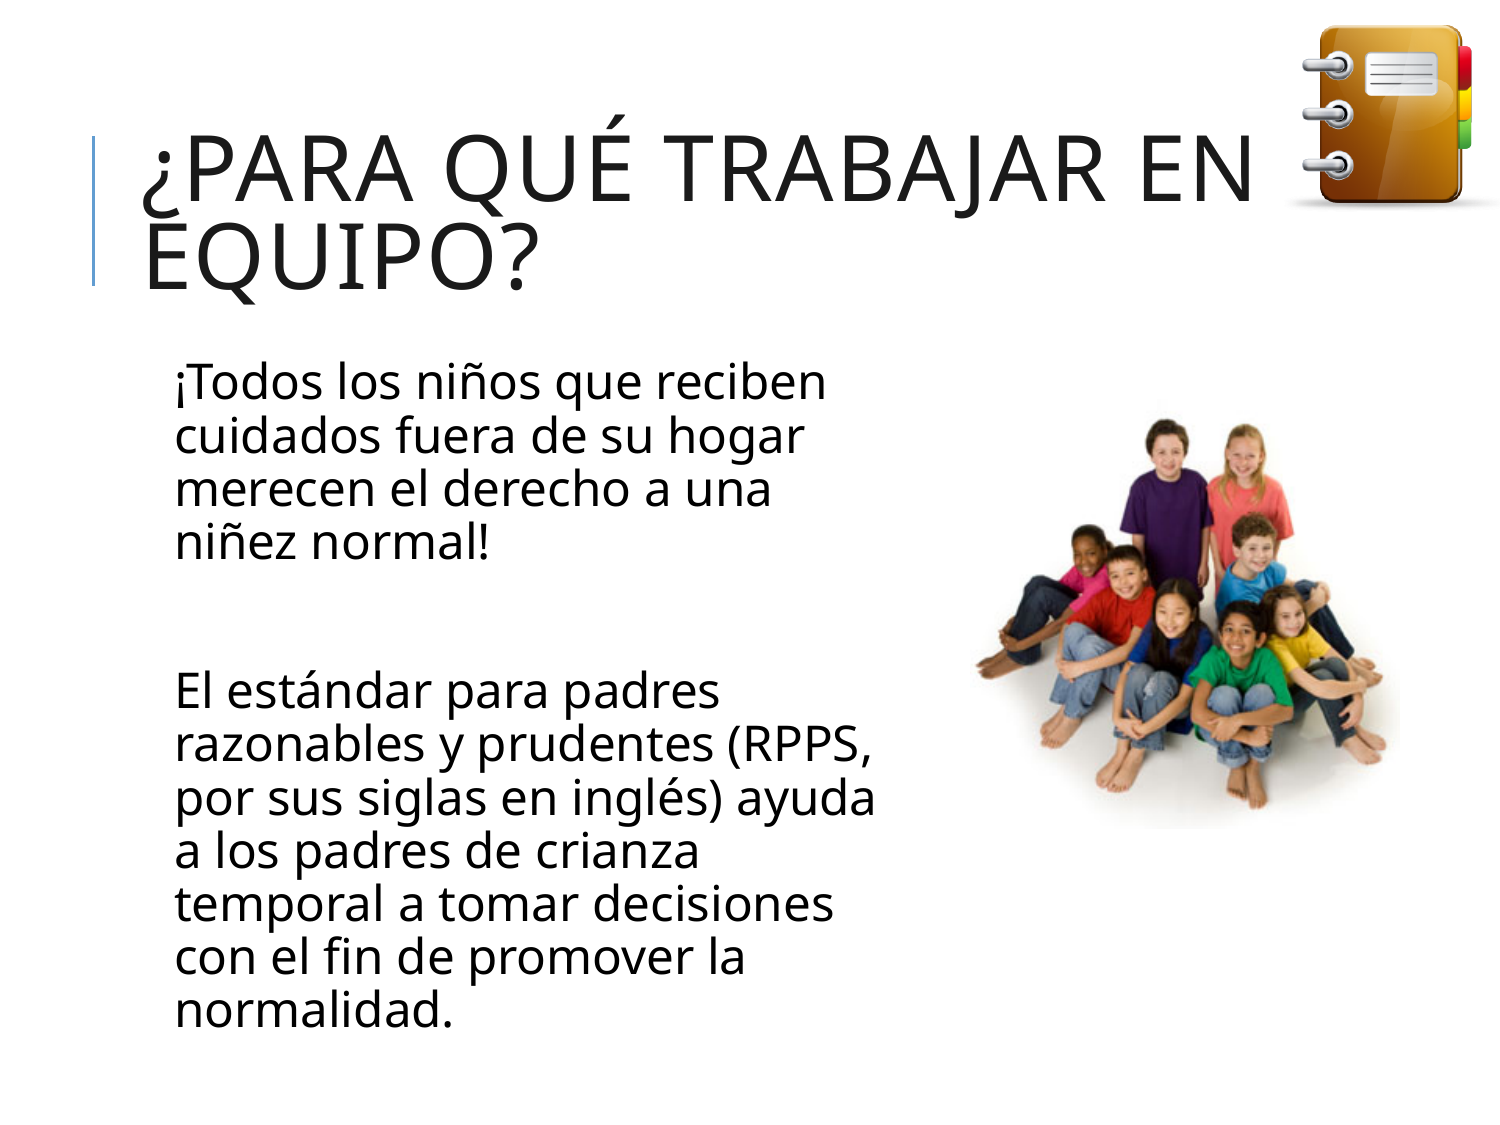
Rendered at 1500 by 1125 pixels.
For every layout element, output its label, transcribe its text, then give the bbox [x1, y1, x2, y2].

title ¿Para qué trabajar en equipo? [126, 96, 1322, 342]
list ¡Todos los niños que reciben cuidados fuera de su hogar merecen el derecho a una niñez normal! El estándar para padres razonables y prudentes (RPPS, por sus siglas en inglés) ayuda a los padres de crianza temporal a tomar decisiones con el fin de promover la normalidad. [150, 350, 913, 1050]
picture [1274, 0, 1500, 226]
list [970, 399, 1401, 829]
